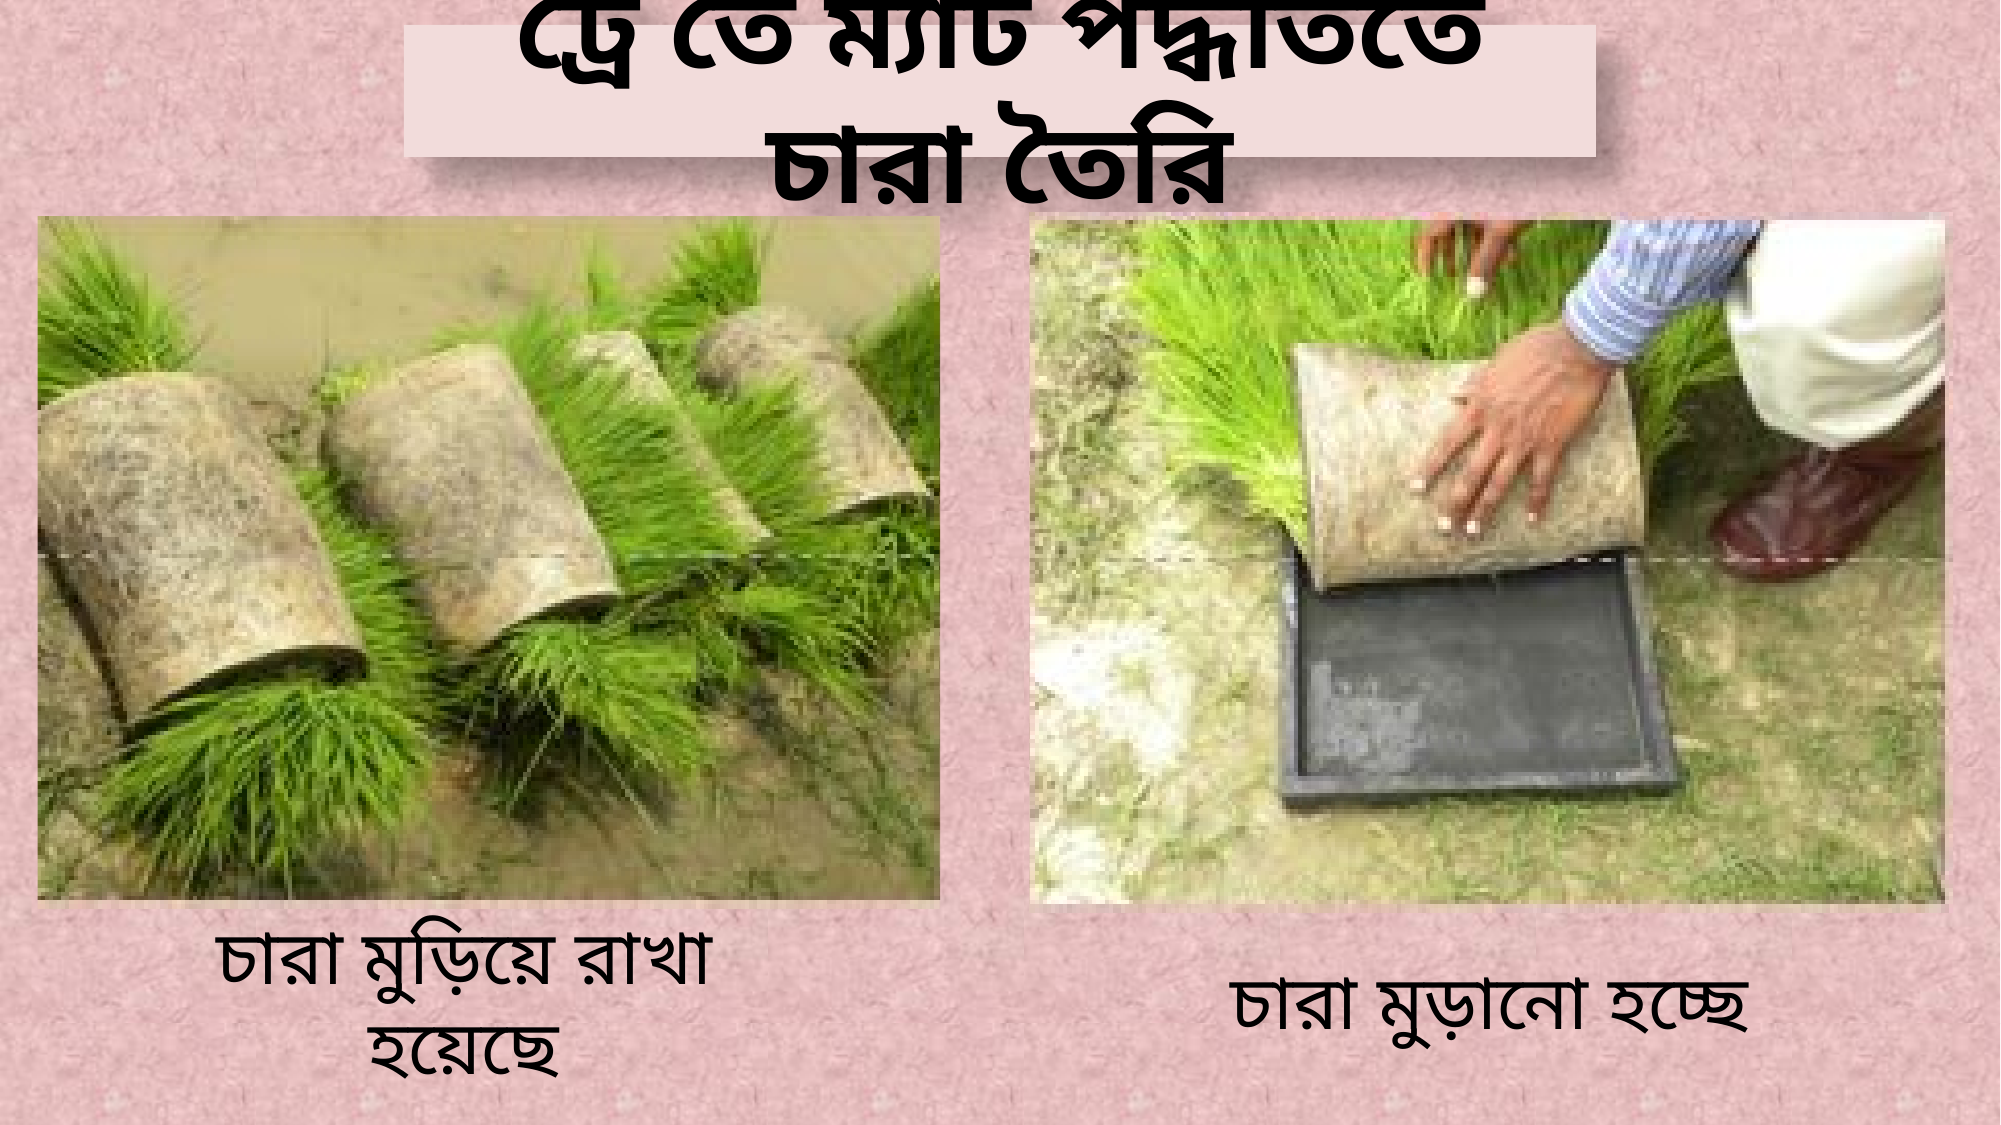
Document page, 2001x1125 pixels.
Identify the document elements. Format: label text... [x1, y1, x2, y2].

text_box চারা মুড়িয়ে রাখা হয়েছে [148, 935, 780, 1065]
picture [0, 0, 2001, 1125]
text_box ট্রে তে ম্যাট পদ্ধতিতে চারা তৈরি [402, 23, 1598, 159]
text_box চারা মুড়ানো হচ্ছে [1148, 935, 1831, 1065]
